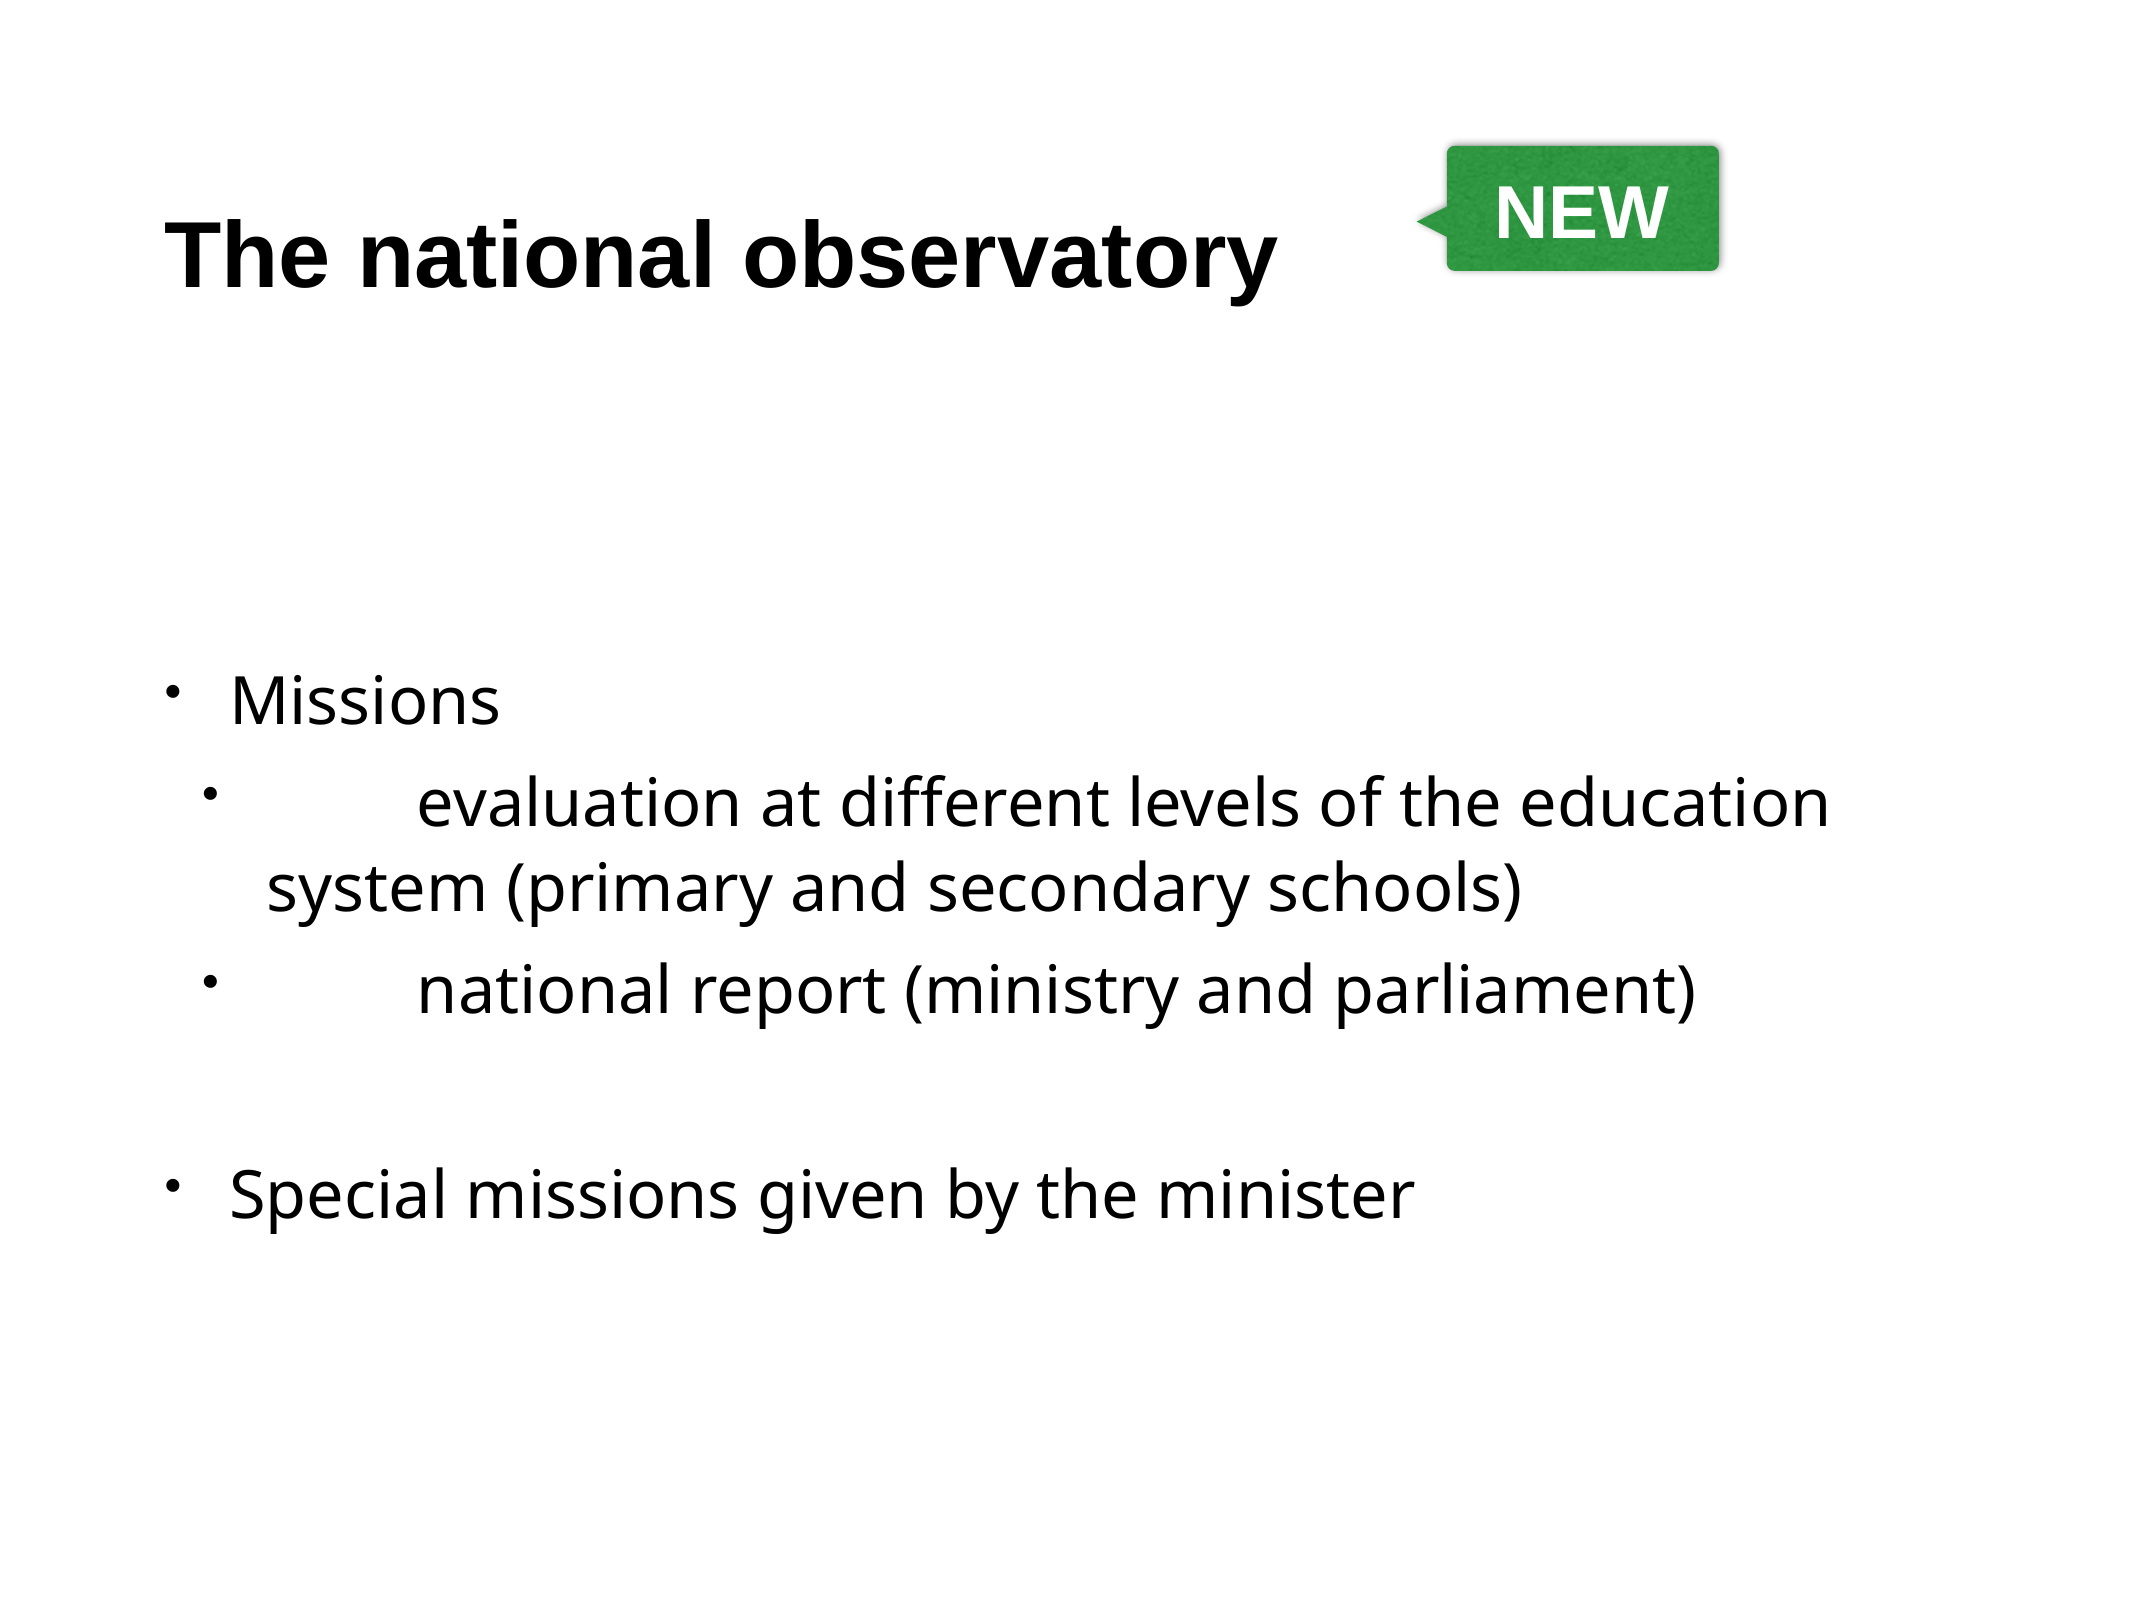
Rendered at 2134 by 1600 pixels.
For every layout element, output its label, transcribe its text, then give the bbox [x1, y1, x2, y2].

title The national observatory [155, 72, 1978, 426]
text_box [1416, 145, 1720, 272]
list Missions evaluation at different levels of the education system (primary and secondary schools) national report (ministry and parliament) Special missions given by the minister [155, 426, 1978, 1459]
